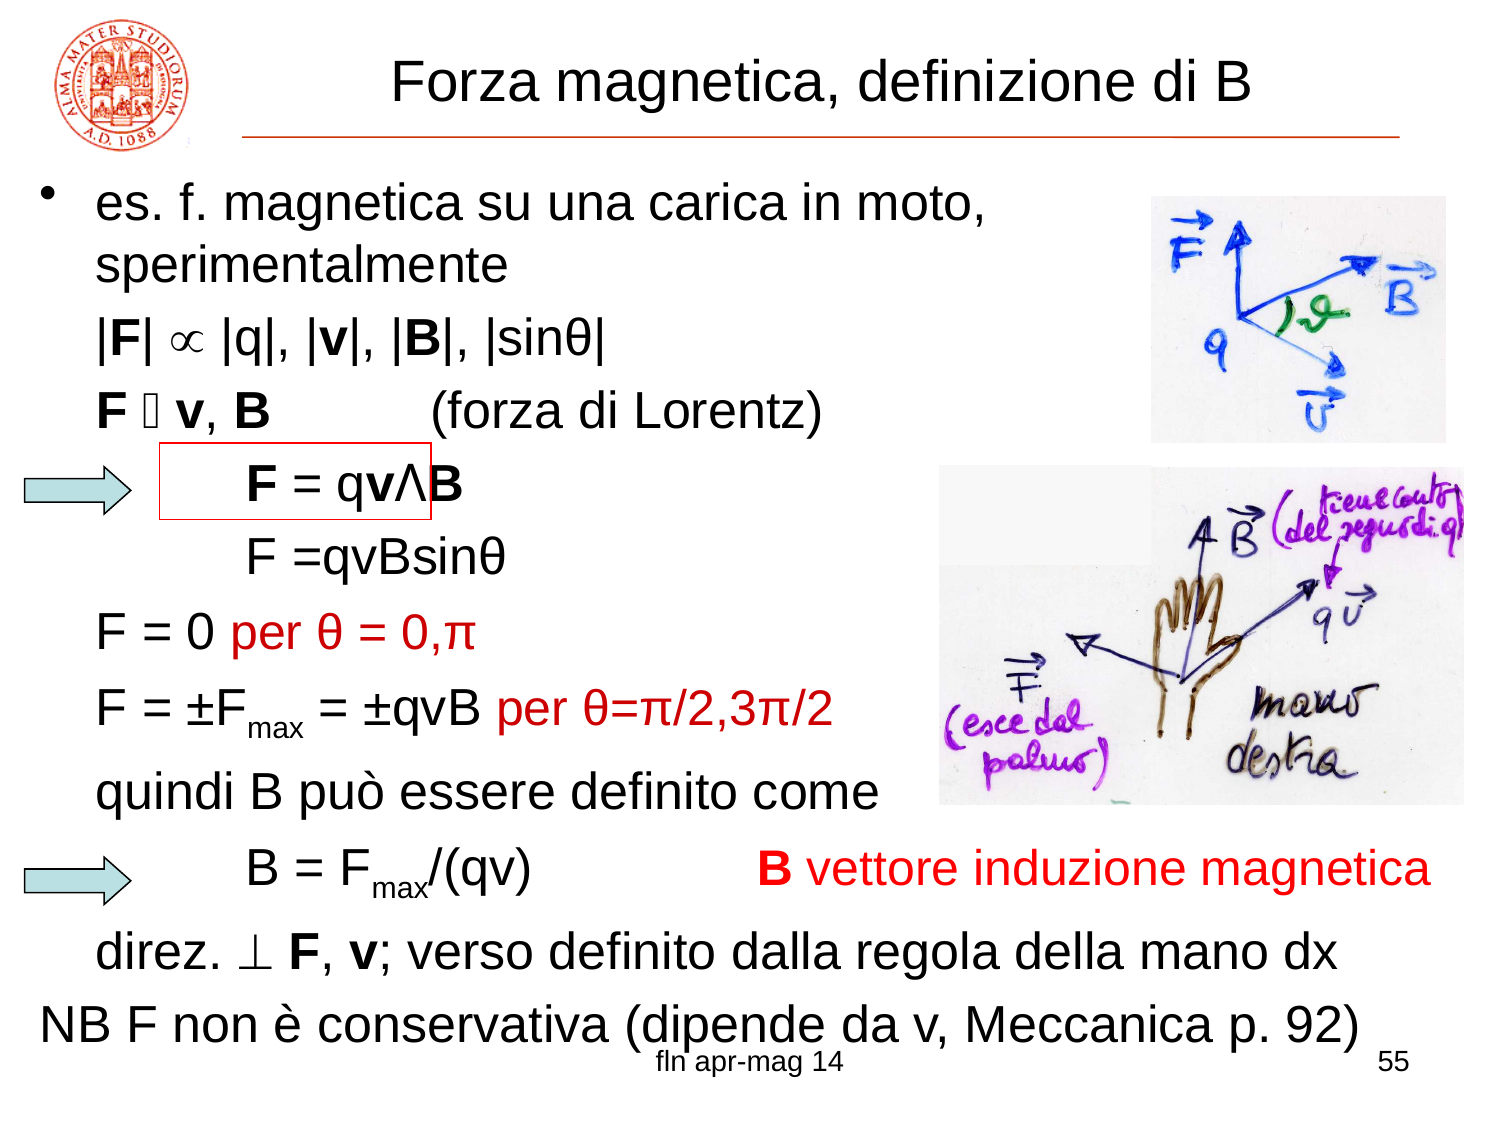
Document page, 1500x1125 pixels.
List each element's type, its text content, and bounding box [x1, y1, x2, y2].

text_box [24, 466, 131, 514]
picture [938, 467, 1464, 806]
picture [53, 18, 190, 160]
text_box [24, 857, 131, 905]
text_box [159, 442, 431, 520]
title Forza magnetica, definizione di B [230, 31, 1415, 126]
footer fln apr-mag 14 [512, 1034, 988, 1103]
list es. f. magnetica su una carica in moto, sperimentalmente |F| ∝ |q|, |v|, |B|, |sinθ| F  v, B (forza di Lorentz) F = qvΛB F =qvBsinθ F = 0 per θ = 0,π F = ±Fmax = ±qvB per θ=π/2,3π/2 quindi B può essere definito come B = Fmax/(qv) B vettore induzione magnetica direz.  F, v; verso definito dalla regola della mano dx NB F non è conservativa (dipende da v, Meccanica p. 92) [24, 160, 1478, 1012]
slide_number 55 [1074, 1034, 1425, 1103]
picture [1151, 195, 1446, 444]
